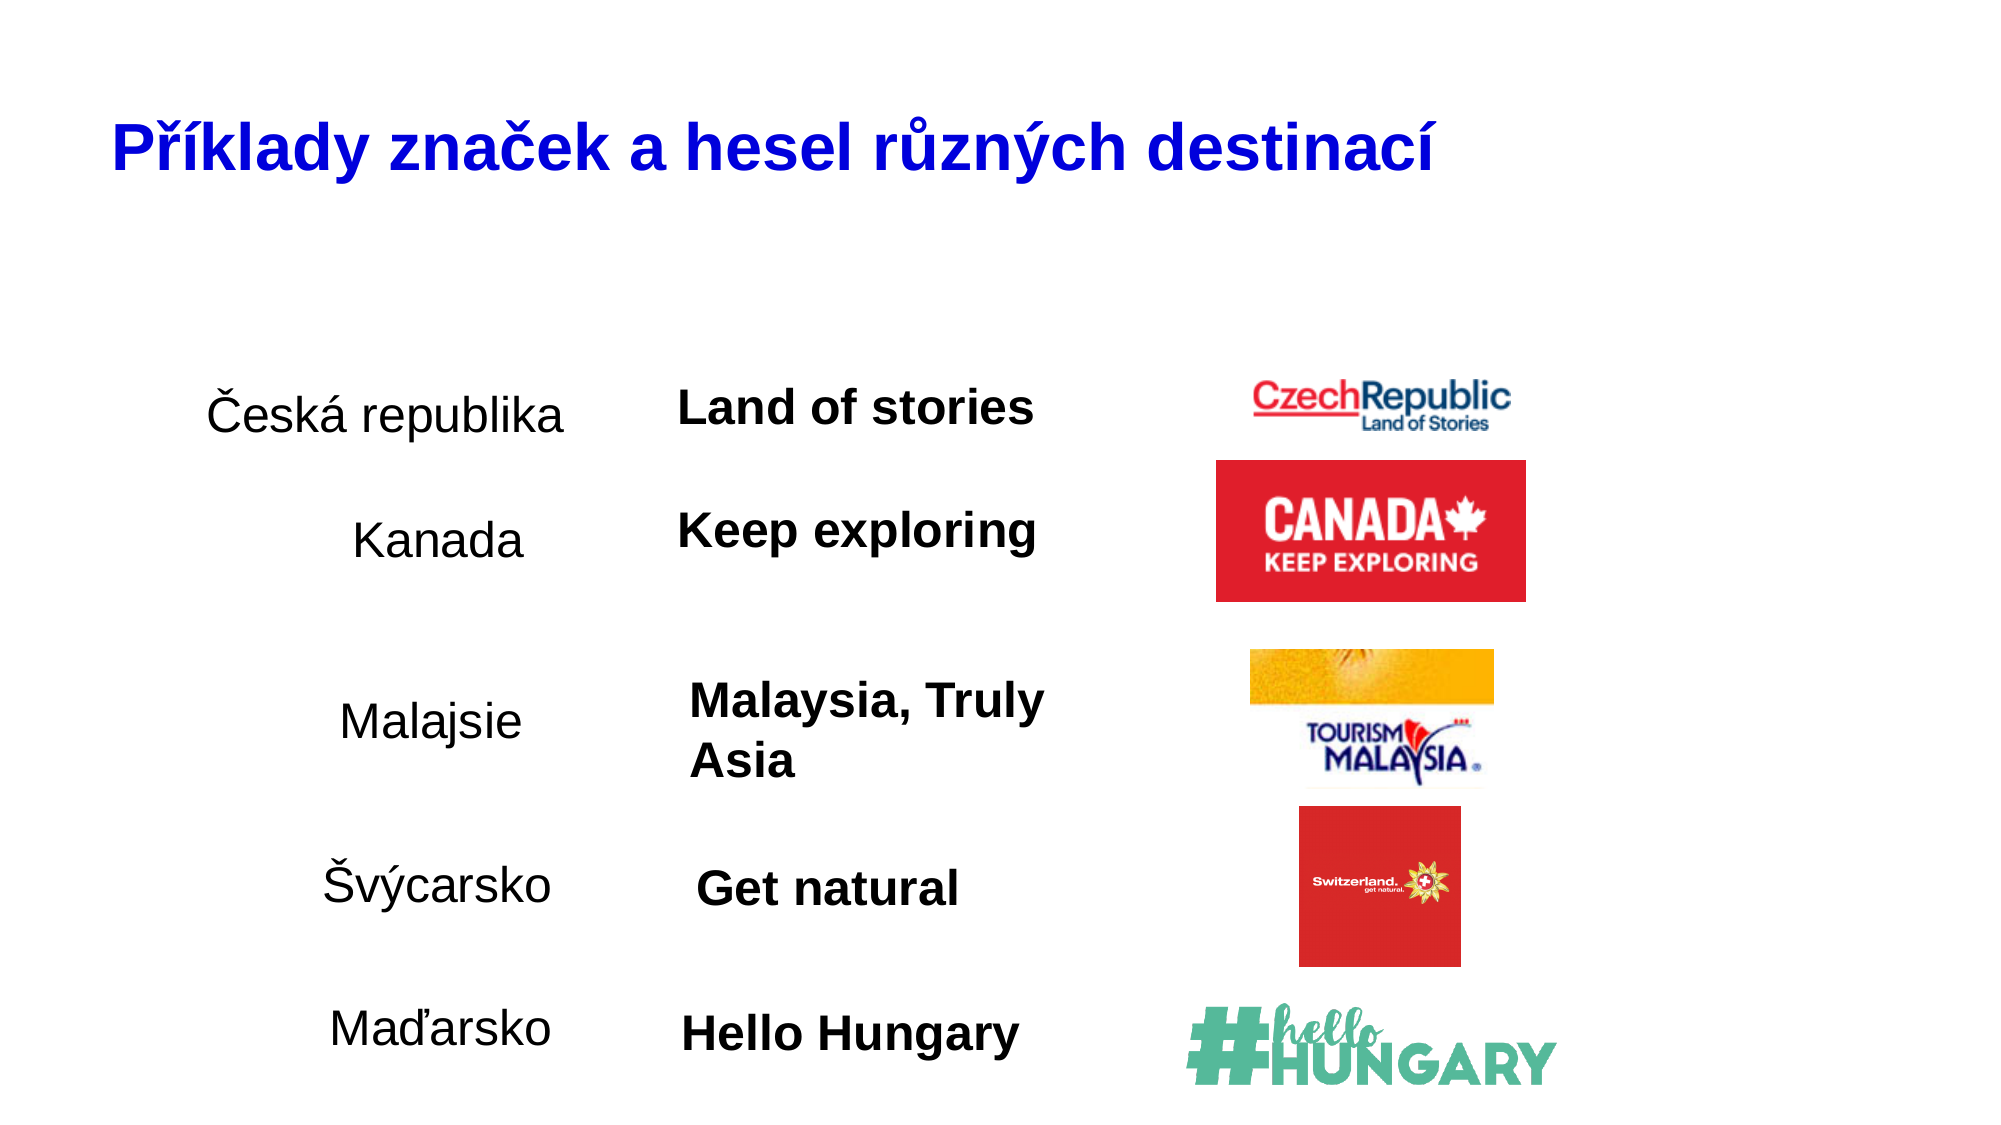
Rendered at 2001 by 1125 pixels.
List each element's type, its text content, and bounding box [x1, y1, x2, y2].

text_box Keep exploring [662, 490, 1138, 566]
text_box Maďarsko [314, 988, 600, 1063]
text_box Česká republika [191, 374, 600, 450]
picture [1186, 1003, 1558, 1085]
picture [1215, 460, 1526, 602]
text_box Land of stories [662, 366, 1075, 442]
text_box Hello Hungary [667, 993, 1187, 1068]
text_box Get natural [681, 848, 1157, 924]
picture [1251, 379, 1511, 432]
text_box Kanada [337, 499, 588, 575]
text_box Švýcarsko [307, 845, 593, 921]
picture [1299, 805, 1461, 967]
picture [1249, 649, 1494, 790]
text_box Malaysia, Truly Asia [675, 660, 1075, 795]
text_box Malajsie [324, 681, 575, 757]
text_box [375, 699, 675, 761]
text_box [374, 875, 675, 936]
title Příklady značek a hesel různých destinací [111, 99, 1522, 317]
